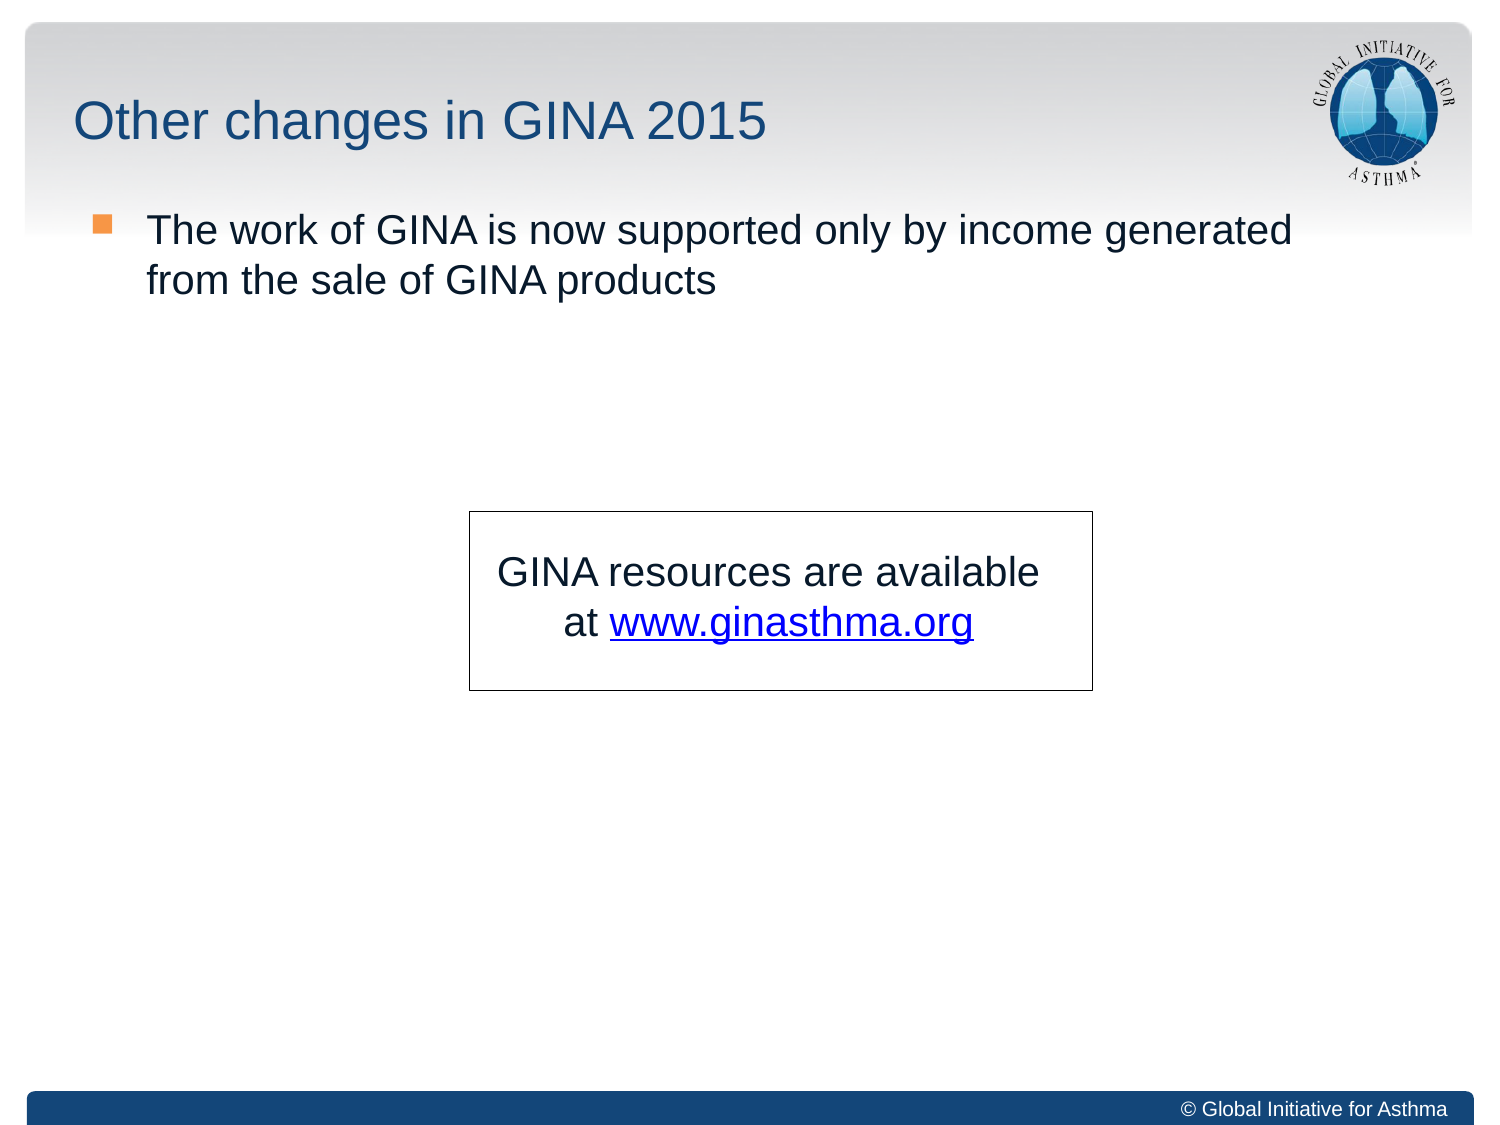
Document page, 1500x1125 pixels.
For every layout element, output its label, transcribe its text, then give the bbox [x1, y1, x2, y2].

title Other changes in GINA 2015 [28, 41, 1272, 195]
text_box [467, 510, 1095, 692]
list The work of GINA is now supported only by income generated from the sale of GINA products GINA resources are available at www.ginasthma.org [75, 195, 1474, 1109]
picture [24, 22, 1472, 269]
